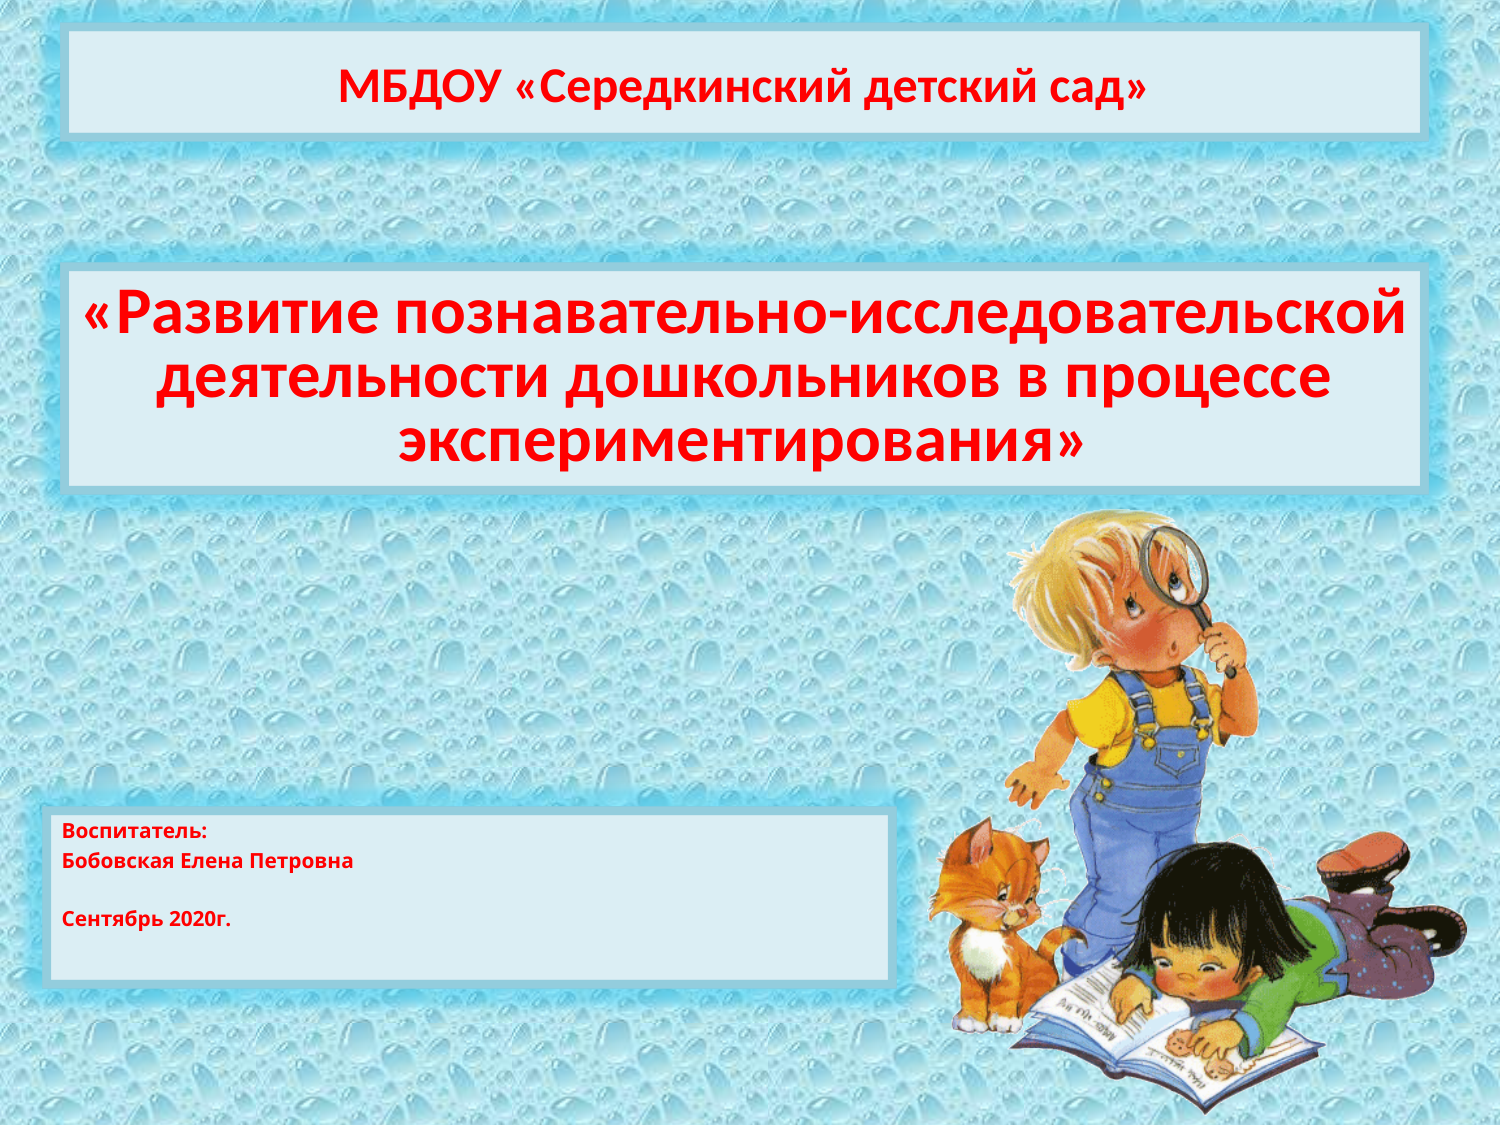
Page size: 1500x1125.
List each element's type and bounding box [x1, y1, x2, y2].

text_box [22, 224, 1468, 534]
text_box [4, 768, 921, 1028]
text_box [22, 0, 1468, 181]
picture [0, 0, 1500, 1125]
